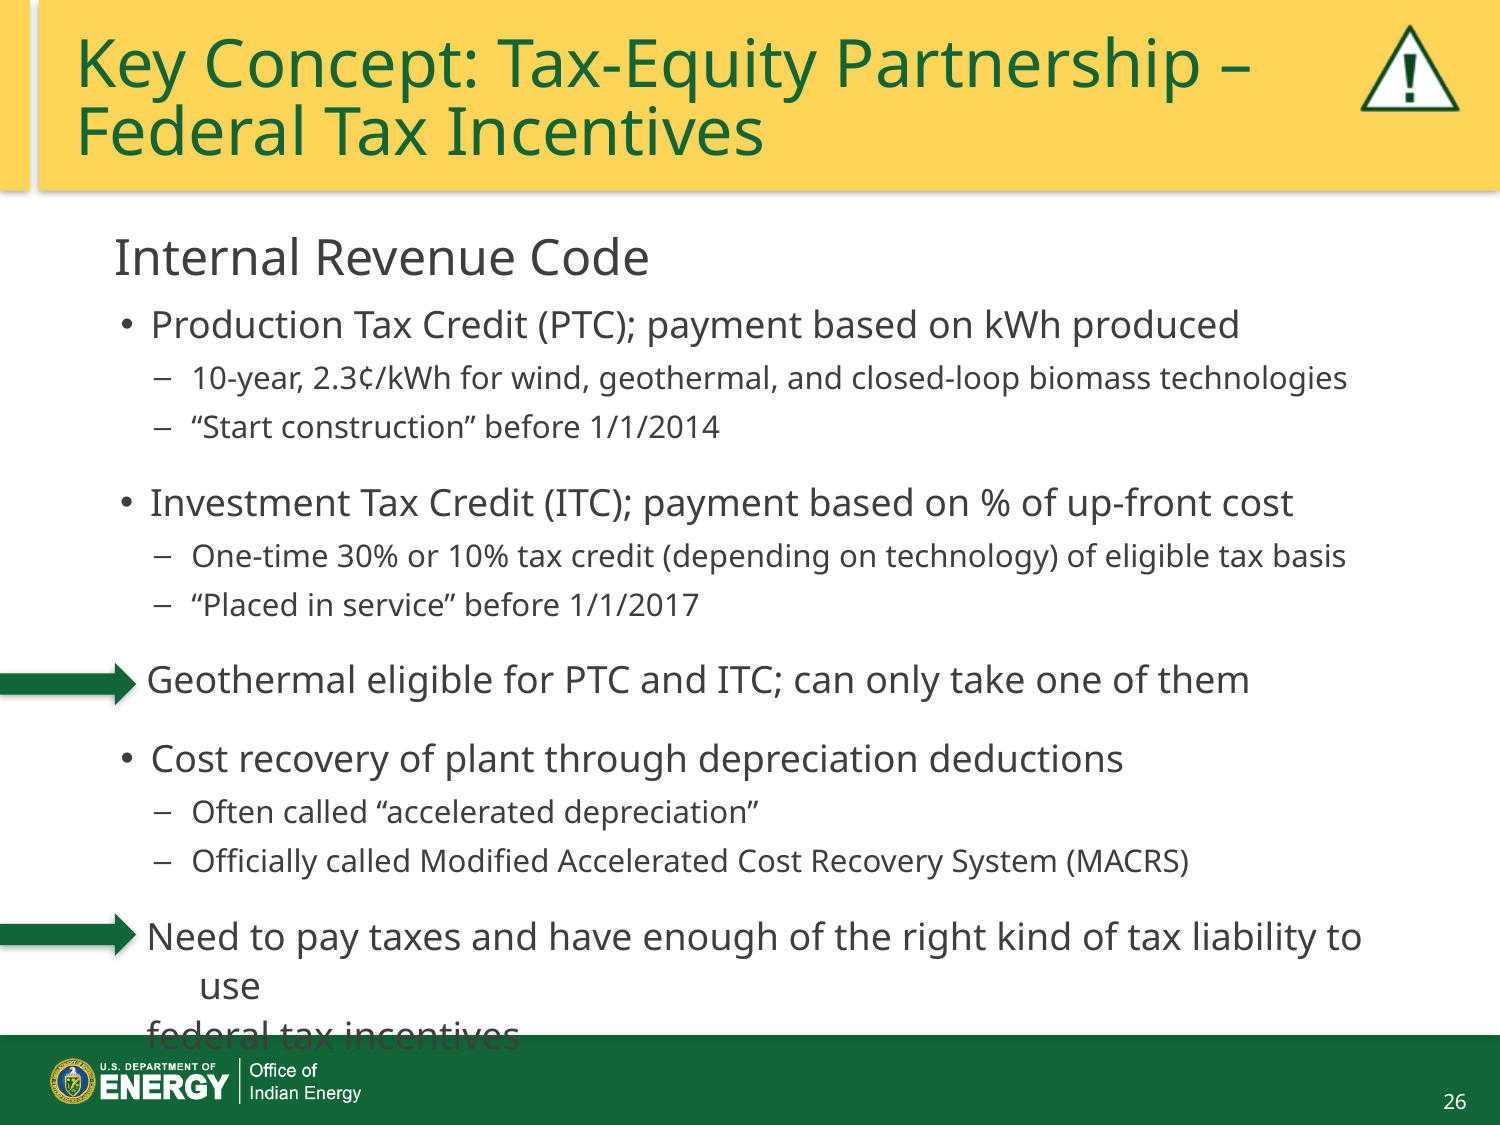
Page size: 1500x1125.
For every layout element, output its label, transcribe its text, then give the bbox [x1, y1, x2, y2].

list Production Tax Credit (PTC); payment based on kWh produced 10-year, 2.3¢/kWh for wind, geothermal, and closed-loop biomass technologies “Start construction” before 1/1/2014 Investment Tax Credit (ITC); payment based on % of up-front cost One-time 30% or 10% tax credit (depending on technology) of eligible tax basis “Placed in service” before 1/1/2017 Geothermal eligible for PTC and ITC; can only take one of them Cost recovery of plant through depreciation deductions Often called “accelerated depreciation” Officially called Modified Accelerated Cost Recovery System (MACRS) Need to pay taxes and have enough of the right kind of tax liability to use federal tax incentives [78, 289, 1429, 1013]
text_box Internal Revenue Code [99, 217, 933, 314]
slide_number 26 [1410, 1081, 1500, 1125]
picture [1357, 21, 1463, 114]
text_box [112, 373, 1257, 1079]
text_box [0, 662, 137, 956]
picture [50, 1058, 361, 1104]
title Key Concept: Tax-Equity Partnership – Federal Tax Incentives [60, 26, 1341, 207]
